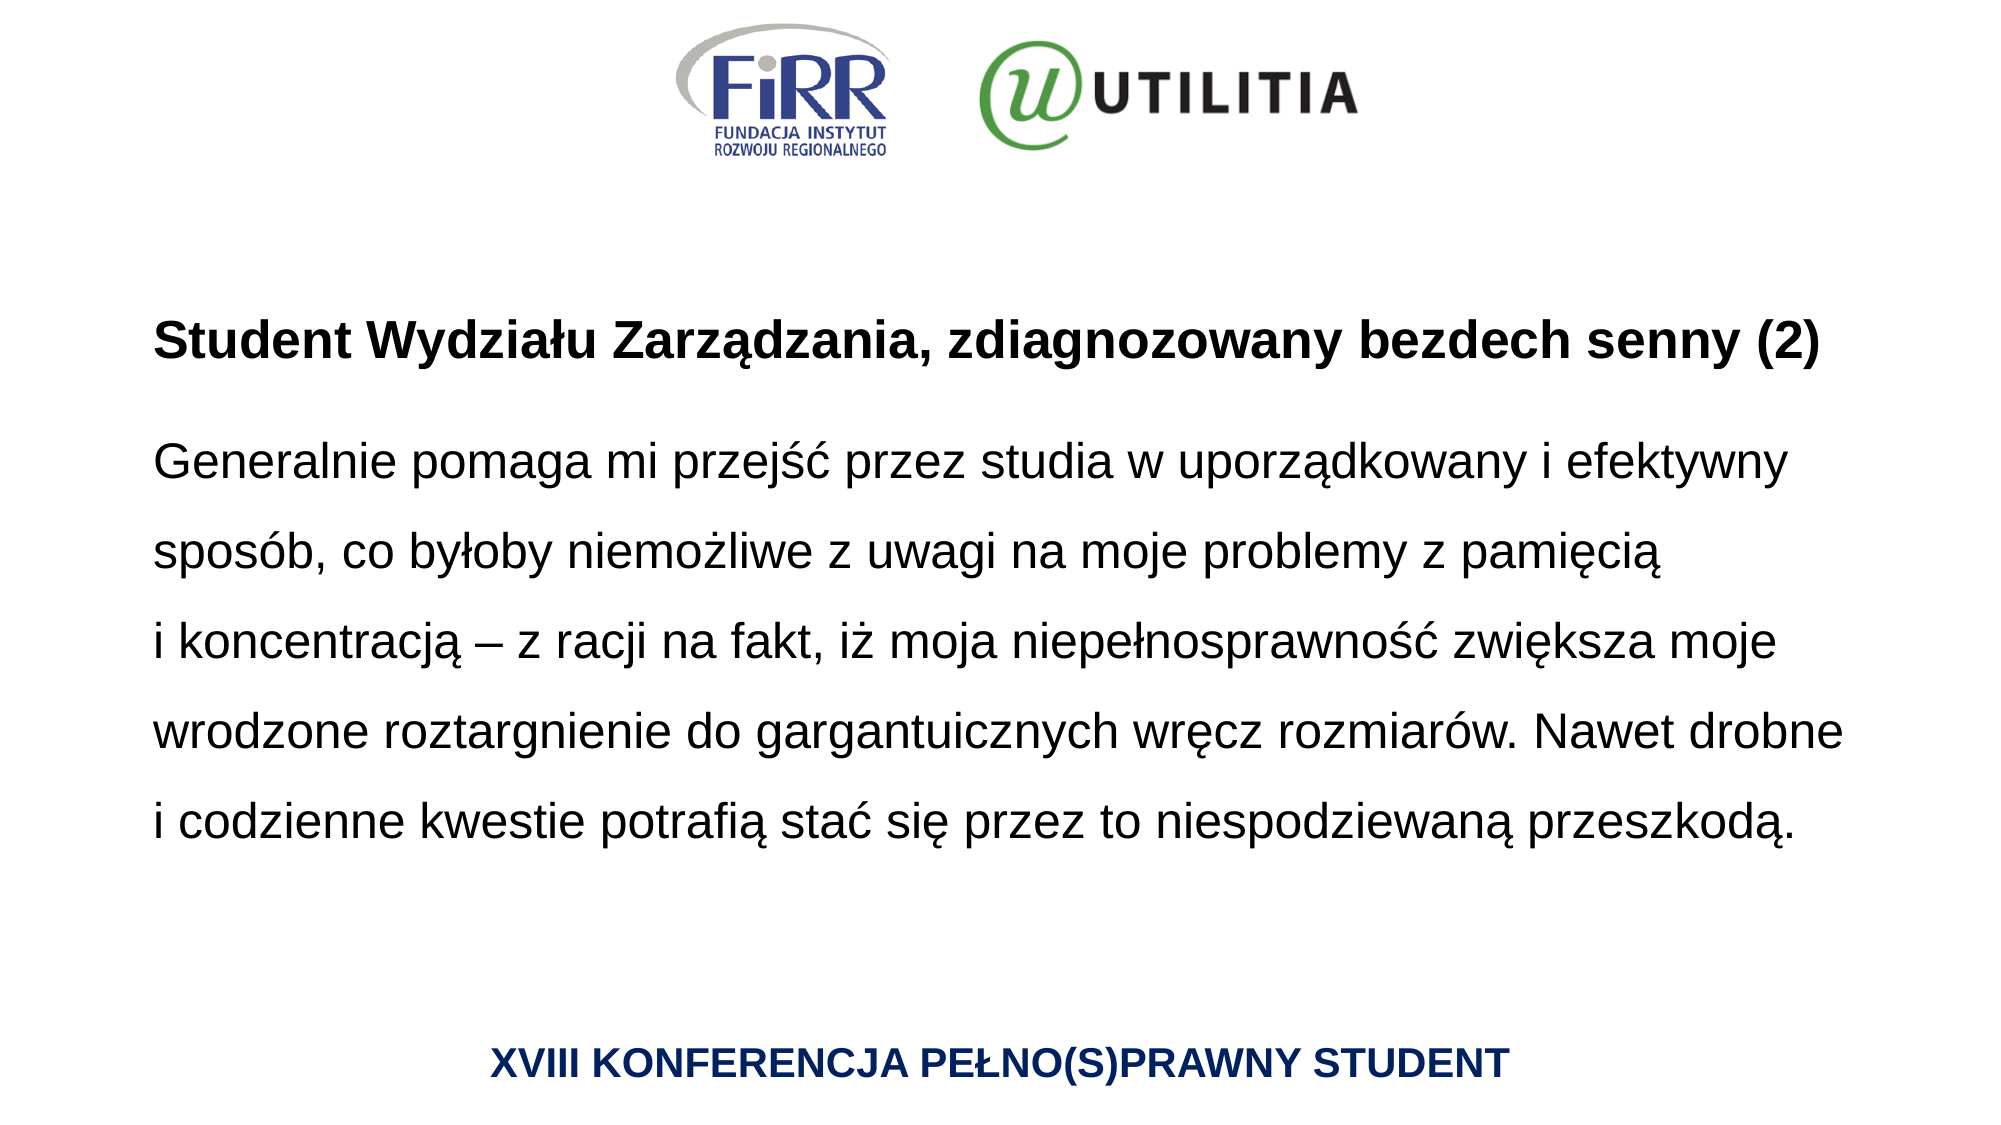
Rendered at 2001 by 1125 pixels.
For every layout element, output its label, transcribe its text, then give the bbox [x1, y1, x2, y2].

picture [662, 8, 924, 175]
title Student Wydziału Zarządzania, zdiagnozowany bezdech senny (2) [138, 263, 1864, 414]
list Generalnie pomaga mi przejść przez studia w uporządkowany i efektywny sposób, co byłoby niemożliwe z uwagi na moje problemy z pamięcią i koncentracją – z racji na fakt, iż moja niepełnosprawność zwiększa moje wrodzone roztargnienie do gargantuicznych wręcz rozmiarów. Nawet drobne i codzienne kwestie potrafią stać się przez to niespodziewaną przeszkodą. [138, 414, 1864, 1043]
picture [954, 19, 1384, 176]
